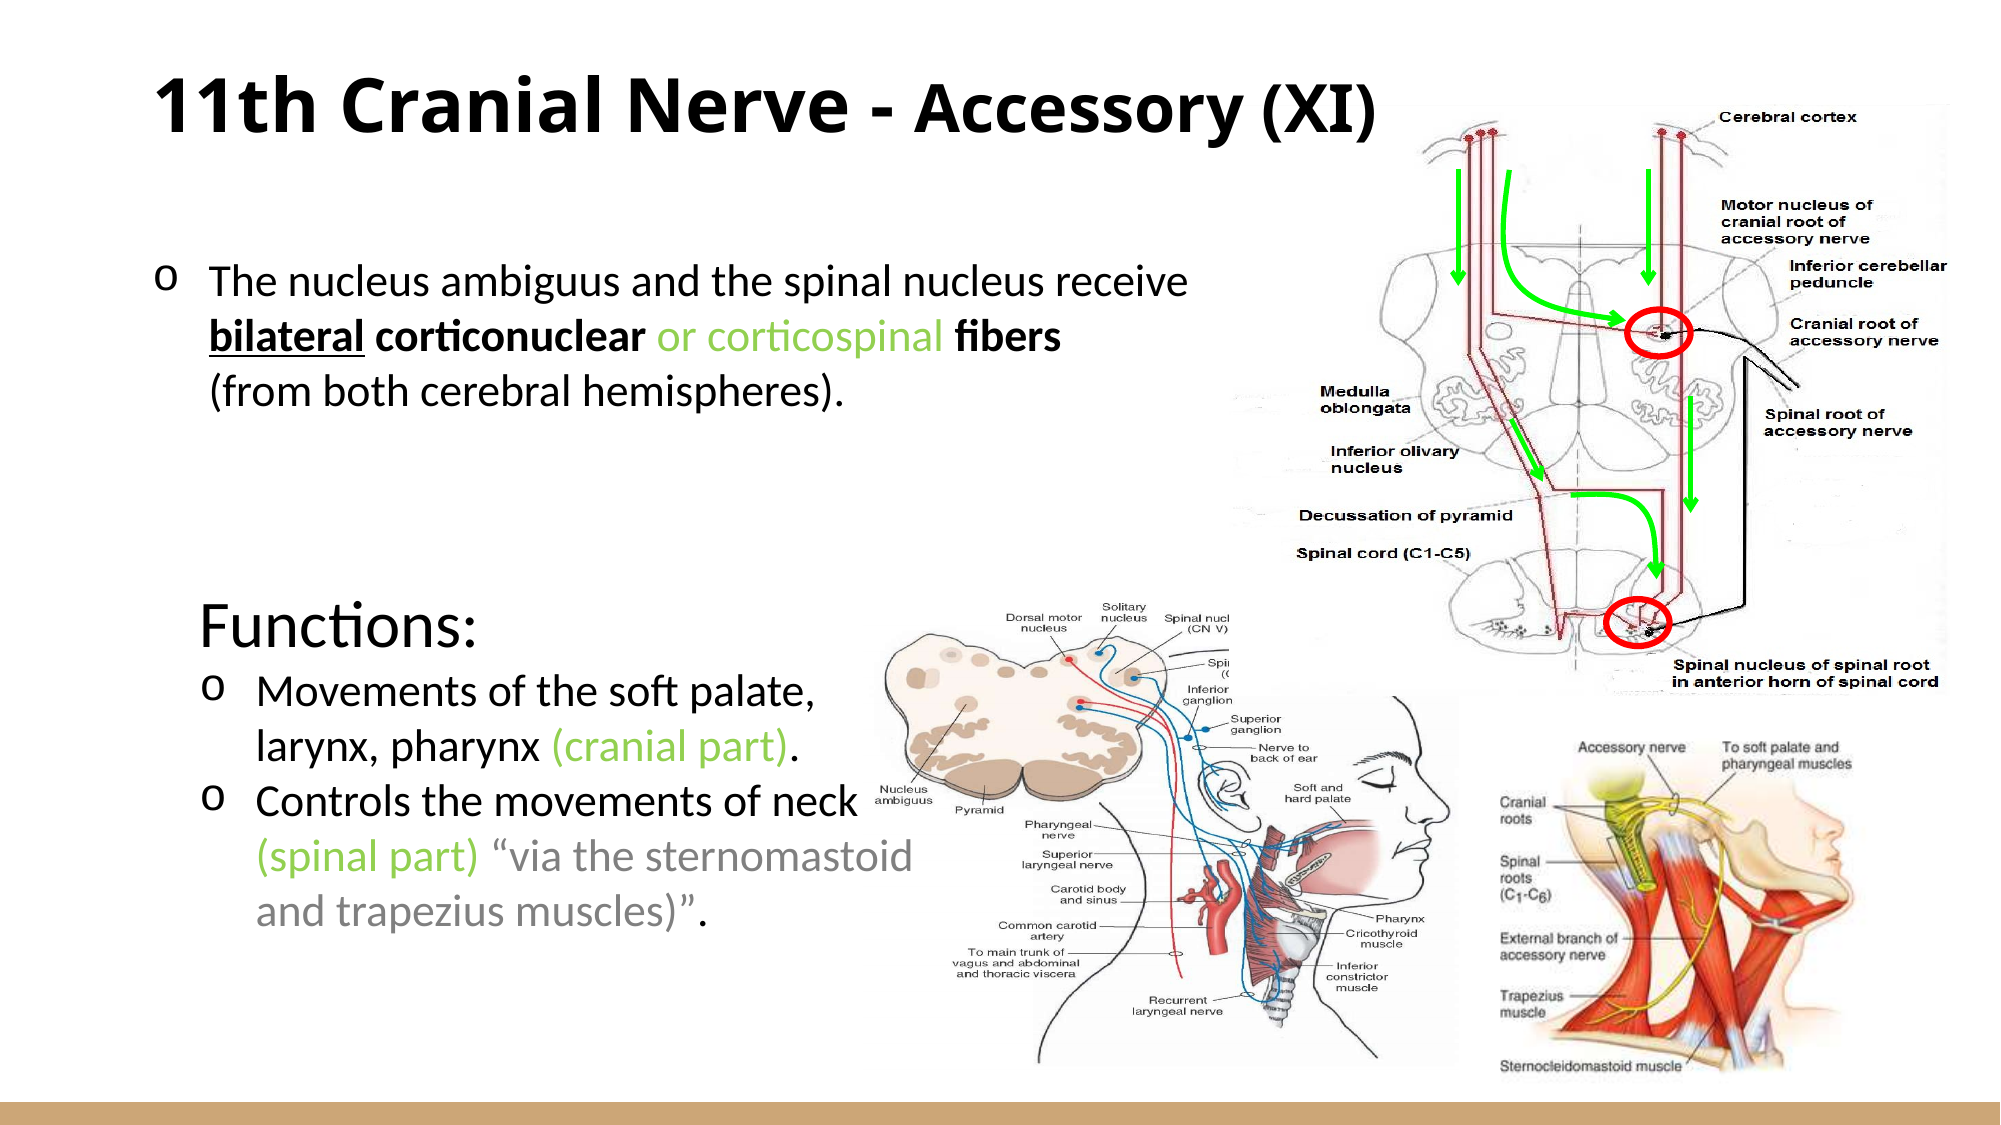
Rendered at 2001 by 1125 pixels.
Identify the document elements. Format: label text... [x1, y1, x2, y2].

picture [1500, 735, 1881, 1085]
text_box 11th Cranial Nerve - Accessory (XI) [137, 59, 1863, 241]
text_box The nucleus ambiguus and the spinal nucleus receive bilateral corticonuclear or corticospinal fibers (from both cerebral hemispheres). Functions: Movements of the soft palate, larynx, pharynx (cranial part). Controls the movements of neck (spinal part) “via the sternomastoid and trapezius muscles)”. [137, 243, 1229, 1053]
picture [863, 599, 1459, 1070]
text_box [1229, 104, 1950, 696]
